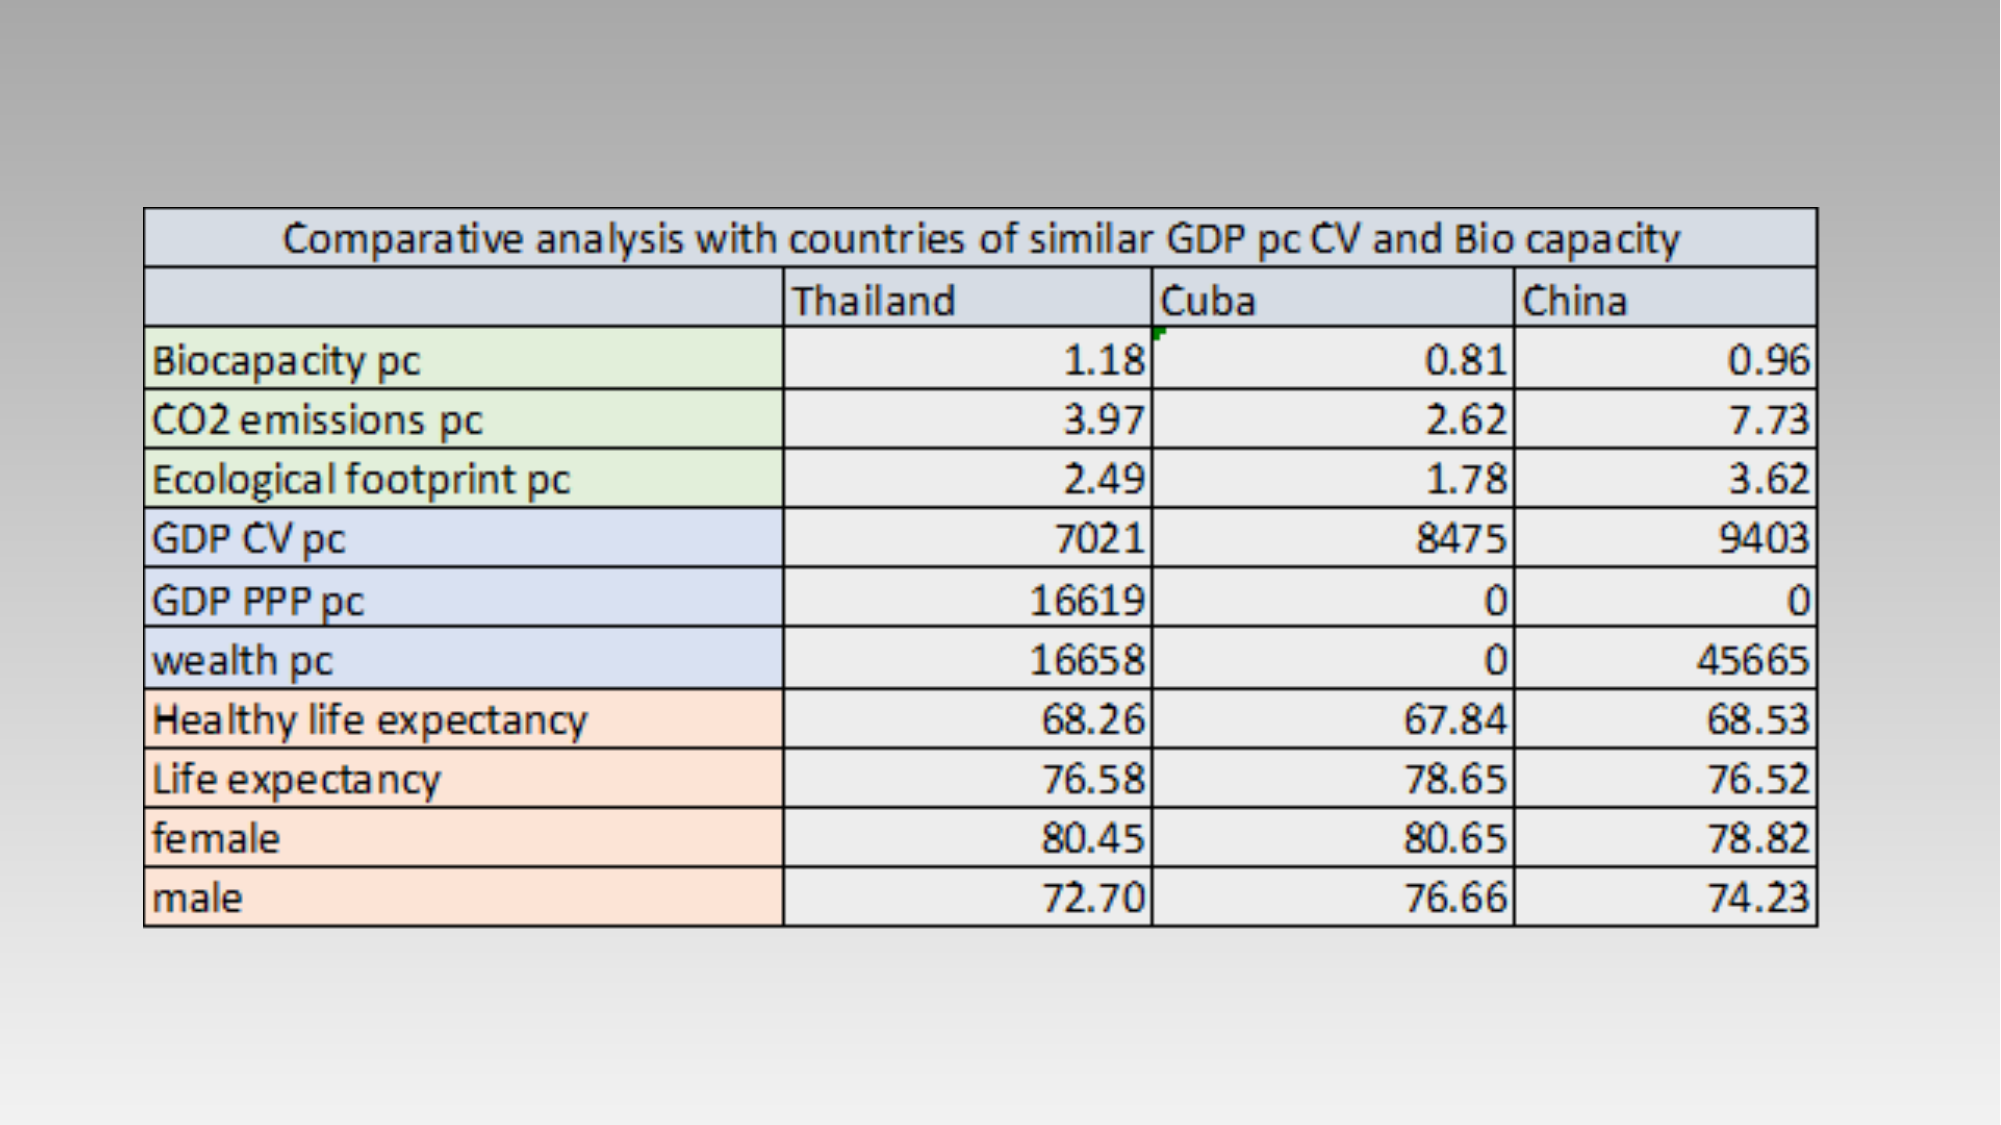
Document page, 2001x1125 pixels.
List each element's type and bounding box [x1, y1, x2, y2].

picture [143, 207, 1826, 935]
